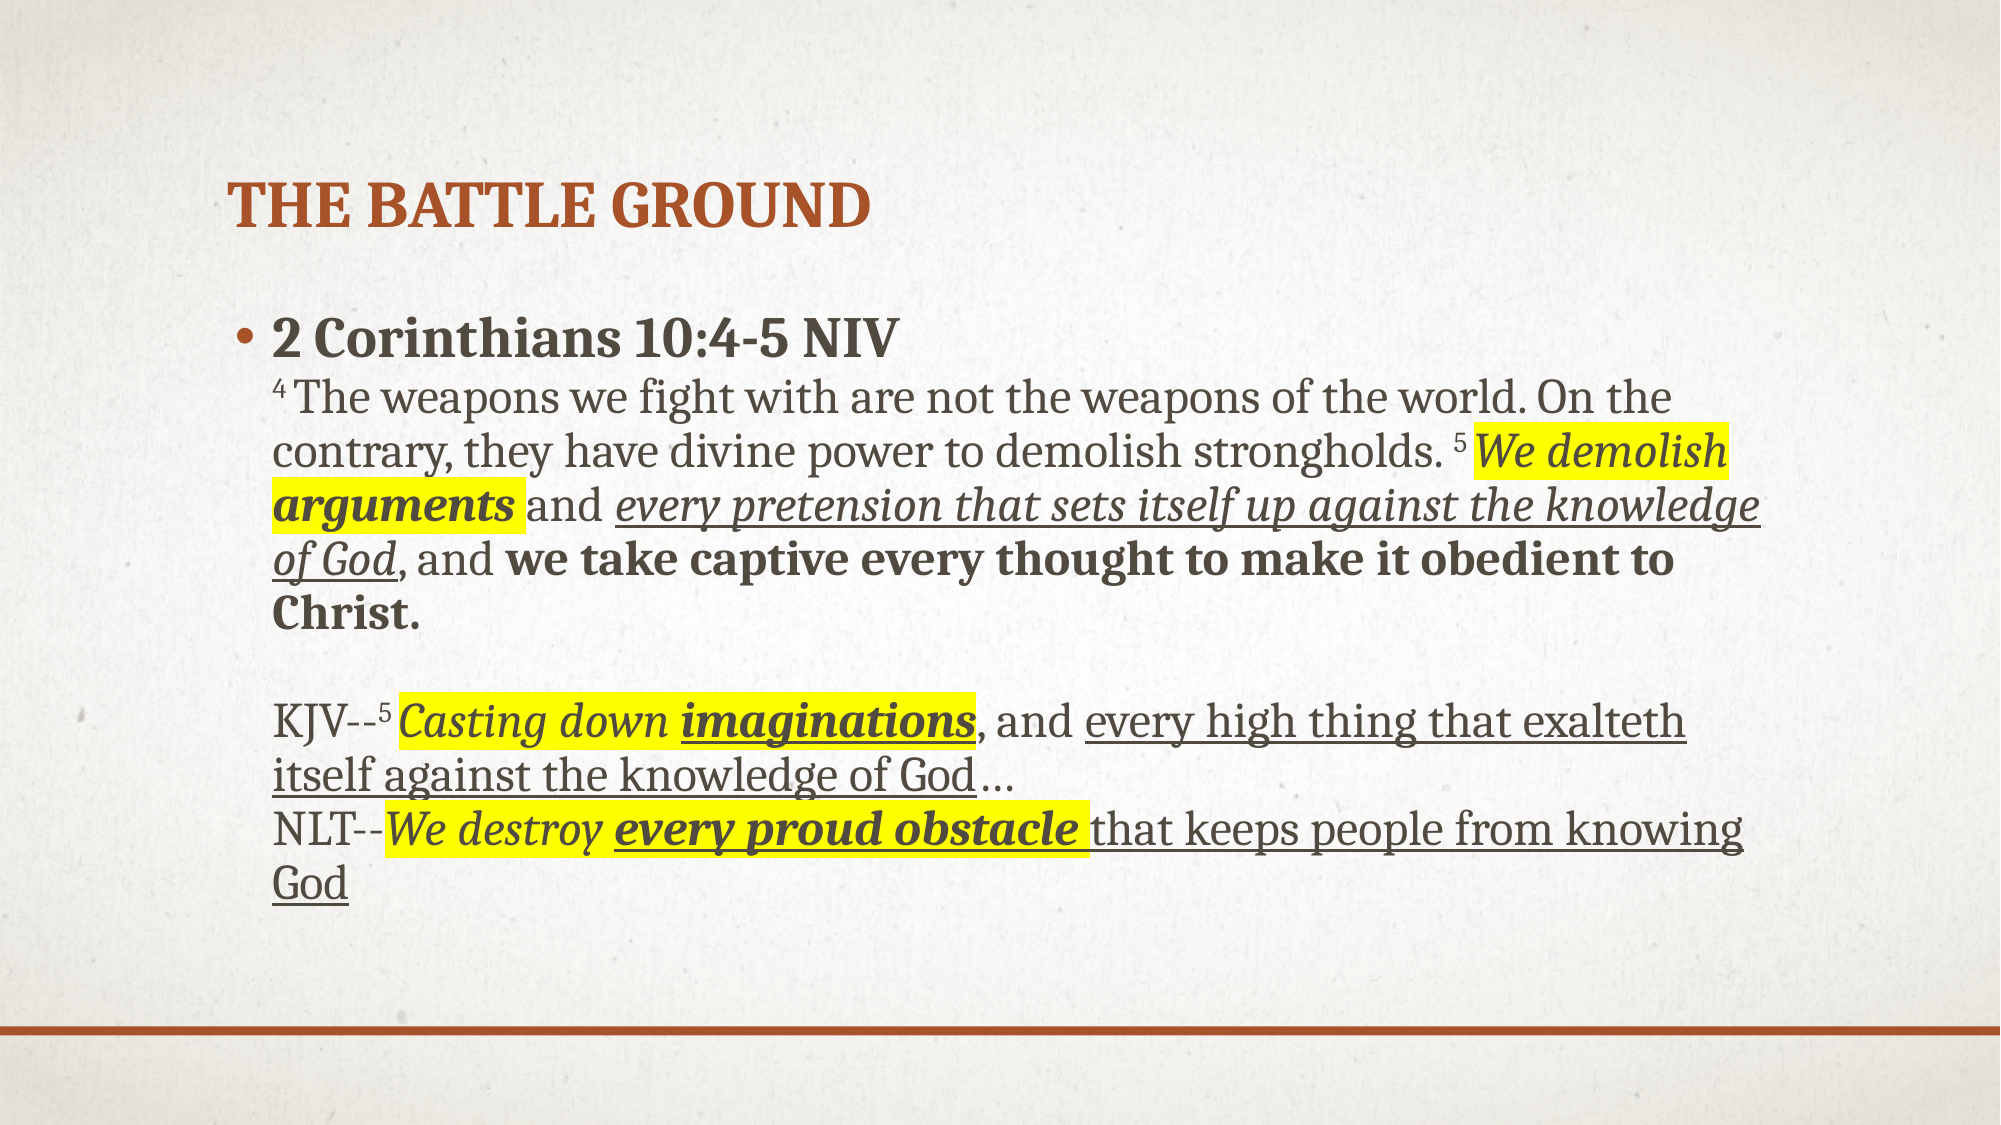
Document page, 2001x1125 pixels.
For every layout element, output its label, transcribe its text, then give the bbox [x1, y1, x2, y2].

title The battle ground [212, 62, 1788, 250]
list 2 Corinthians 10:4-5 NIV 4 The weapons we fight with are not the weapons of the world. On the contrary, they have divine power to demolish strongholds. 5 We demolish arguments and every pretension that sets itself up against the knowledge of God, and we take captive every thought to make it obedient to Christ. KJV--5 Casting down imaginations, and every high thing that exalteth itself against the knowledge of God… NLT--We destroy every proud obstacle that keeps people from knowing God [212, 299, 1788, 975]
picture [0, 0, 2001, 1125]
